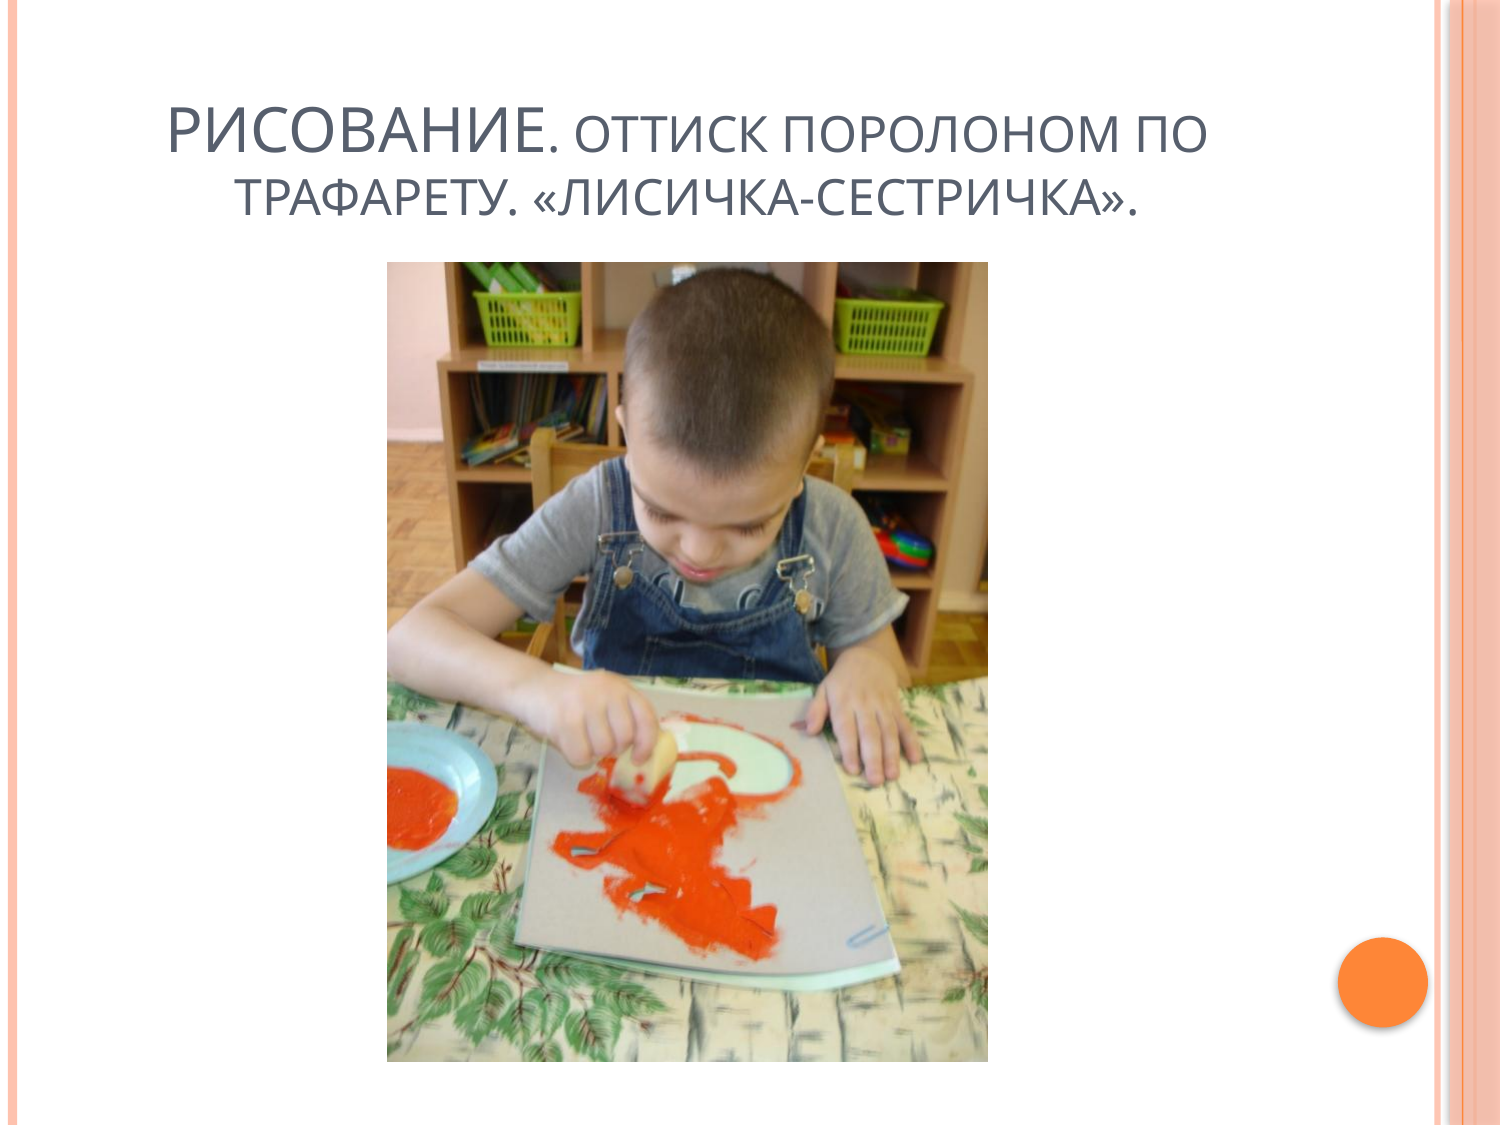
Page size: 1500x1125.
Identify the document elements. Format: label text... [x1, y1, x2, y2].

title Рисование. Оттиск поролоном по трафарету. «Лисичка-сестричка». [75, 45, 1300, 233]
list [387, 261, 988, 1063]
